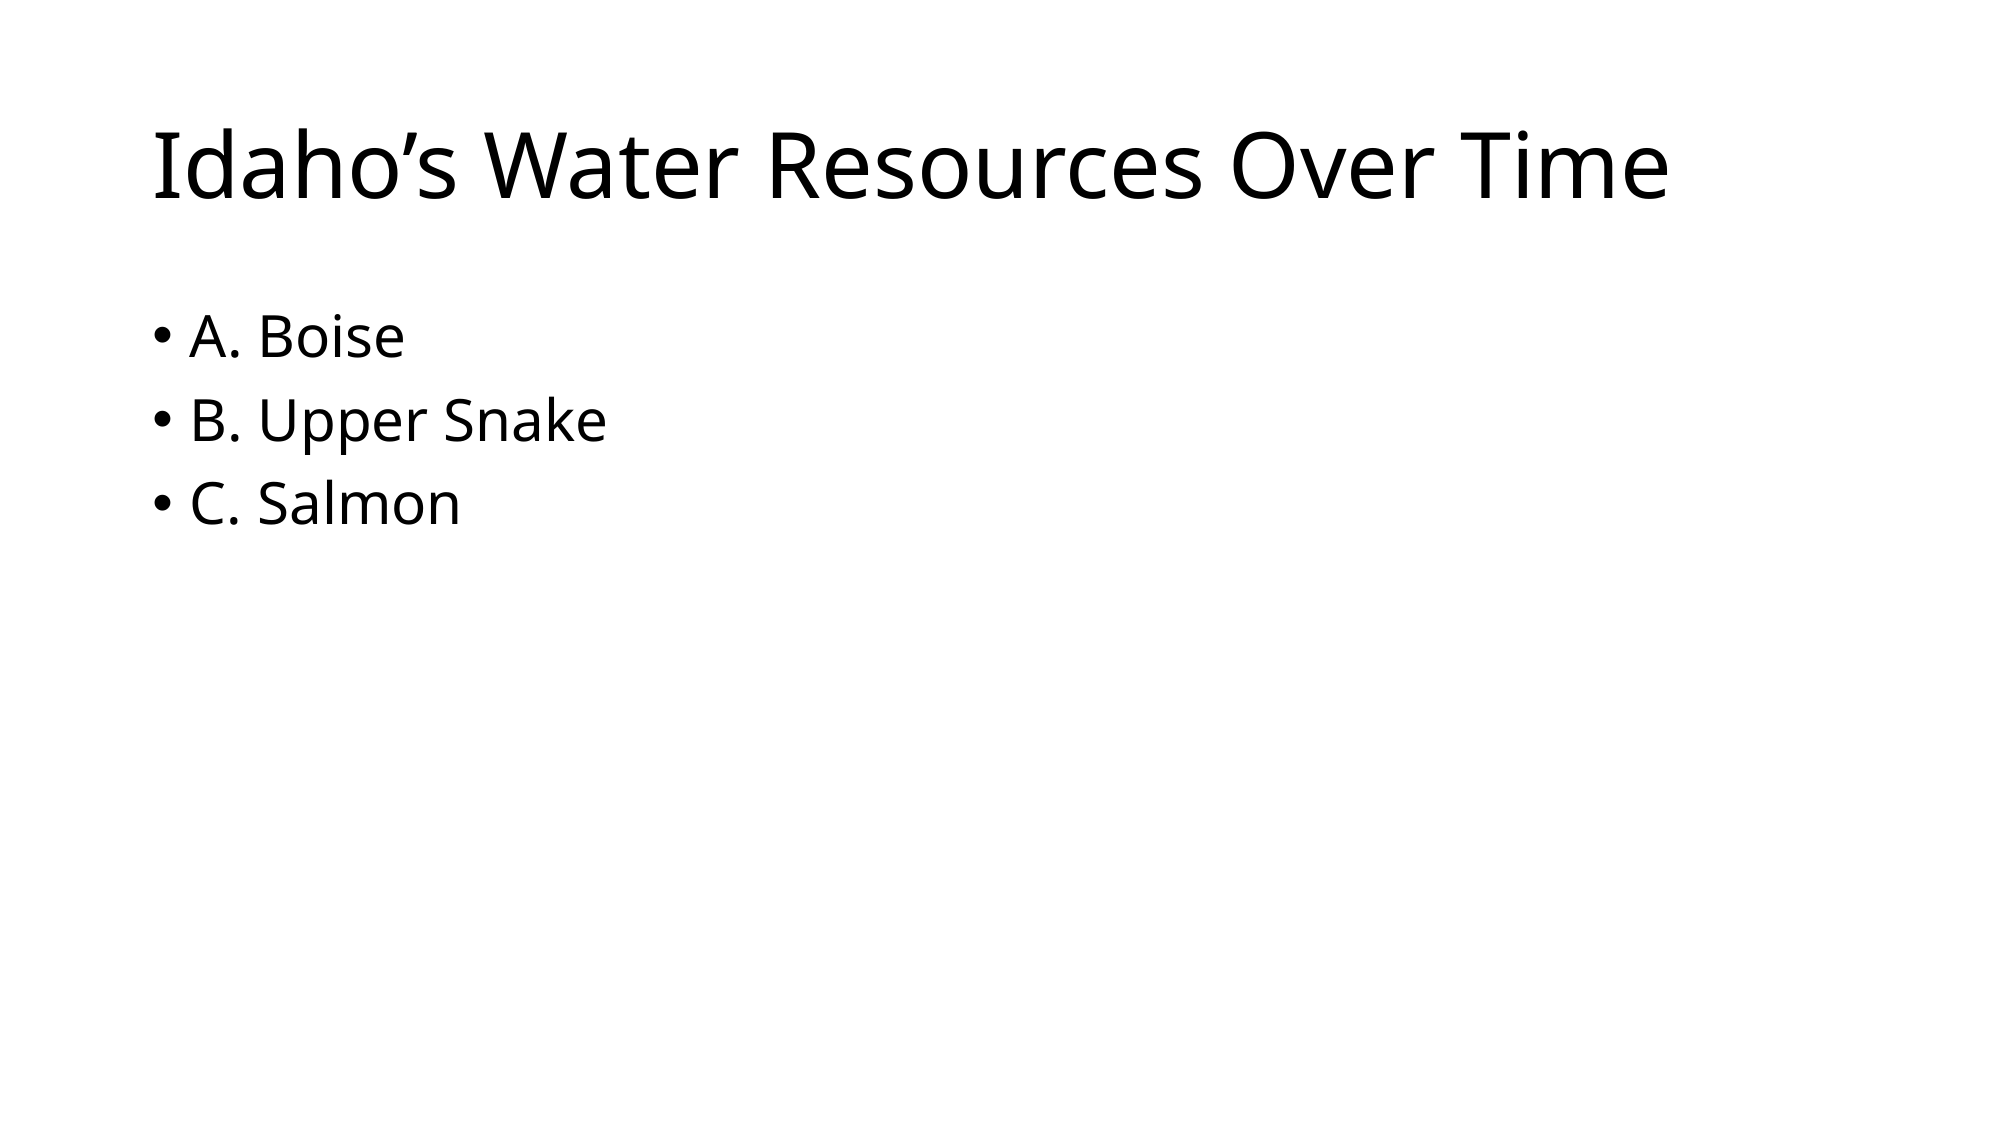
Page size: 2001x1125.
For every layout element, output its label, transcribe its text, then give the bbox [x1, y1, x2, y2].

title Idaho’s Water Resources Over Time [137, 59, 1863, 278]
list A. Boise B. Upper Snake C. Salmon [137, 299, 1863, 1014]
